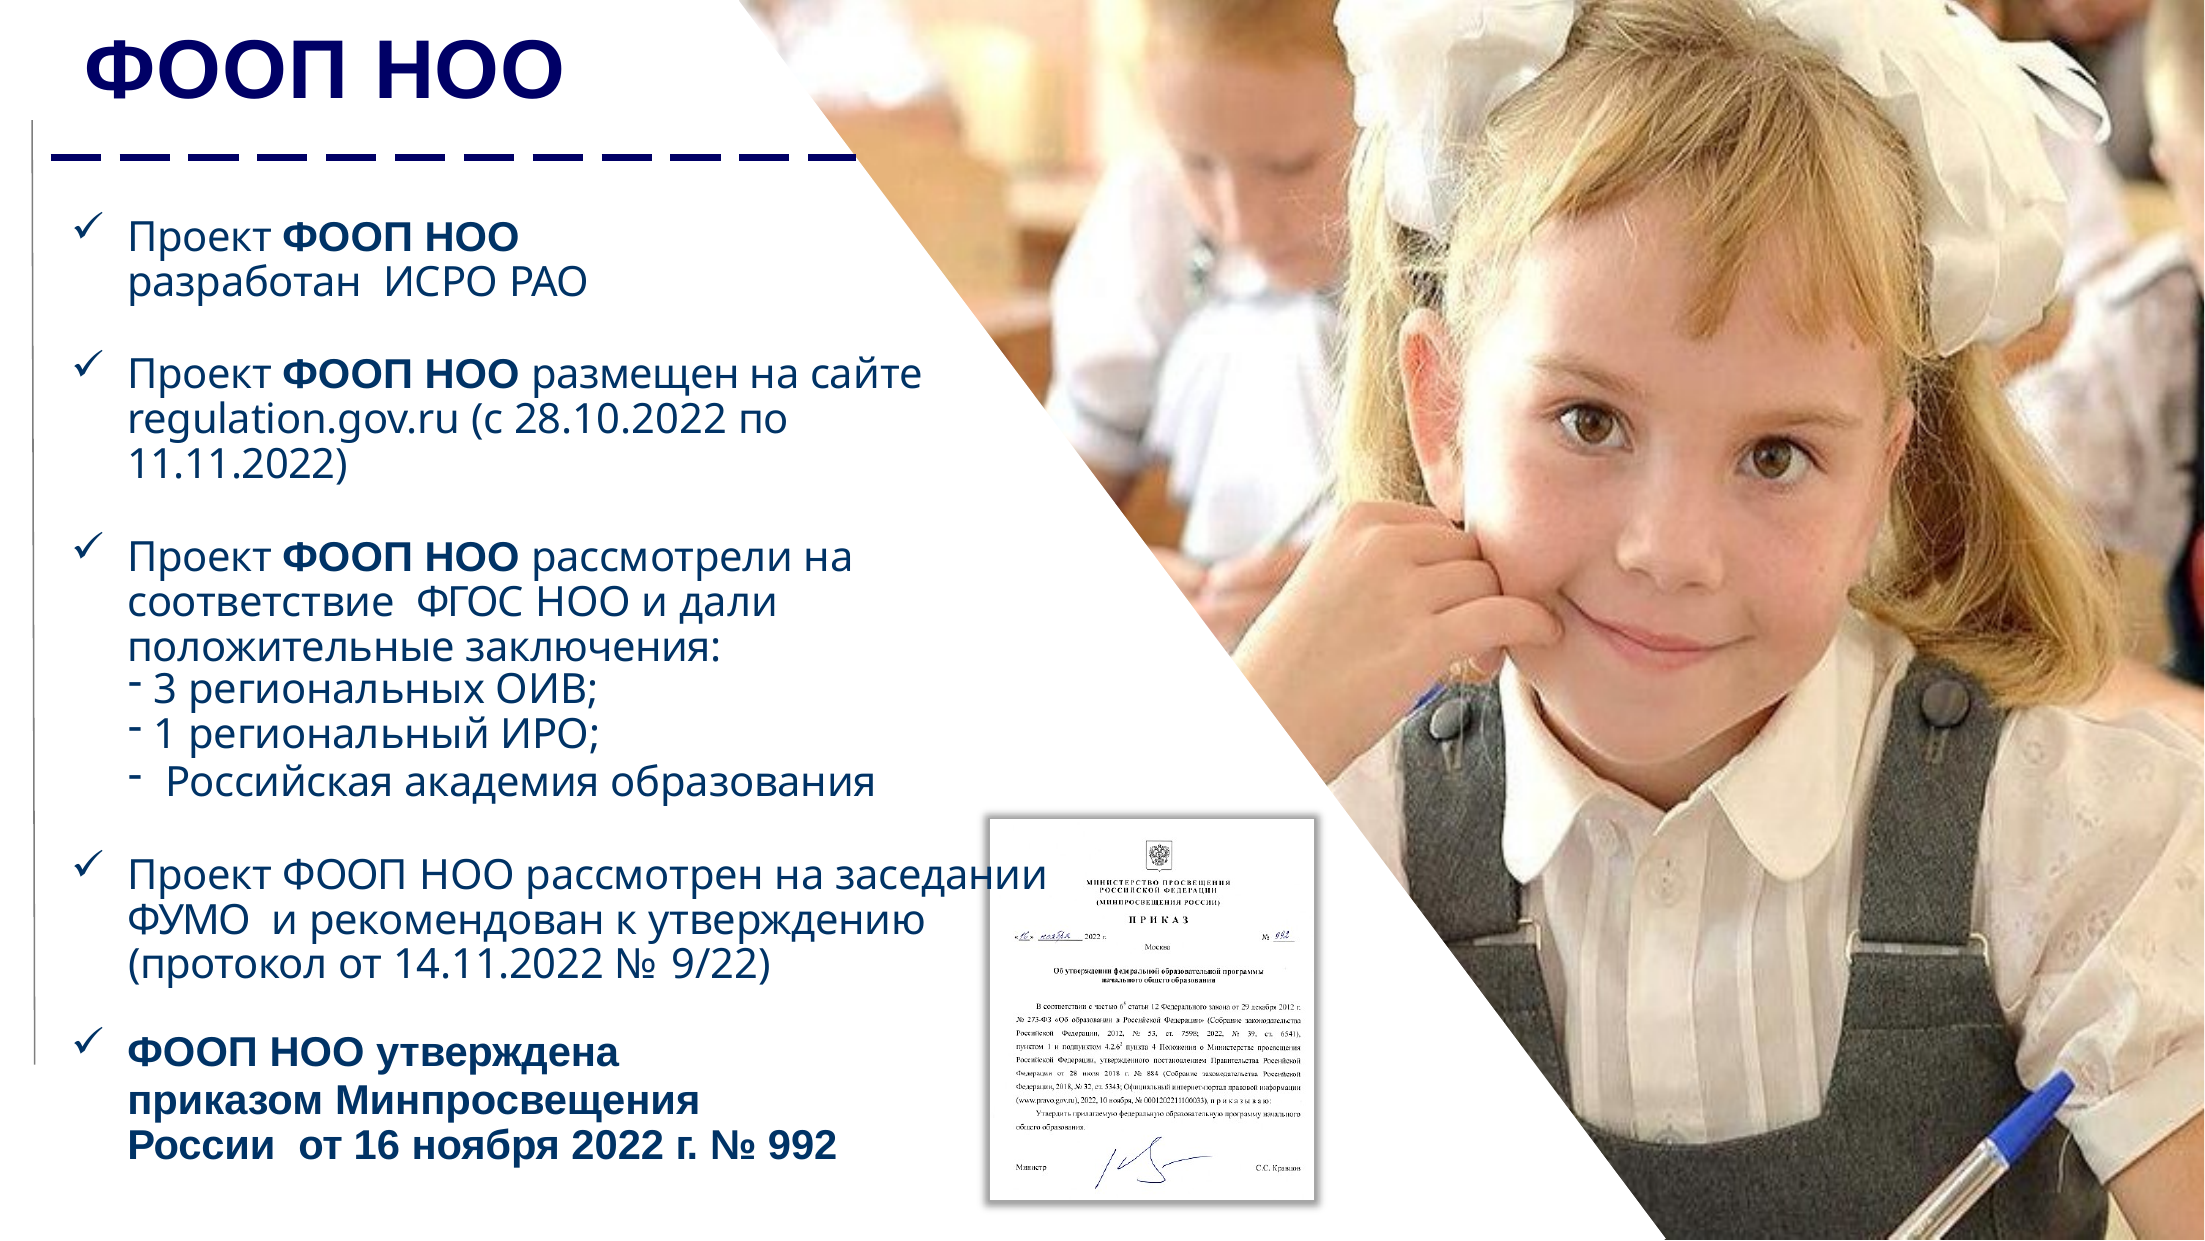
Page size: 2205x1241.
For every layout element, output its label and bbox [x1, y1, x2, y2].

text_box [0, 0, 2205, 1241]
text_box [50, 154, 1330, 1217]
